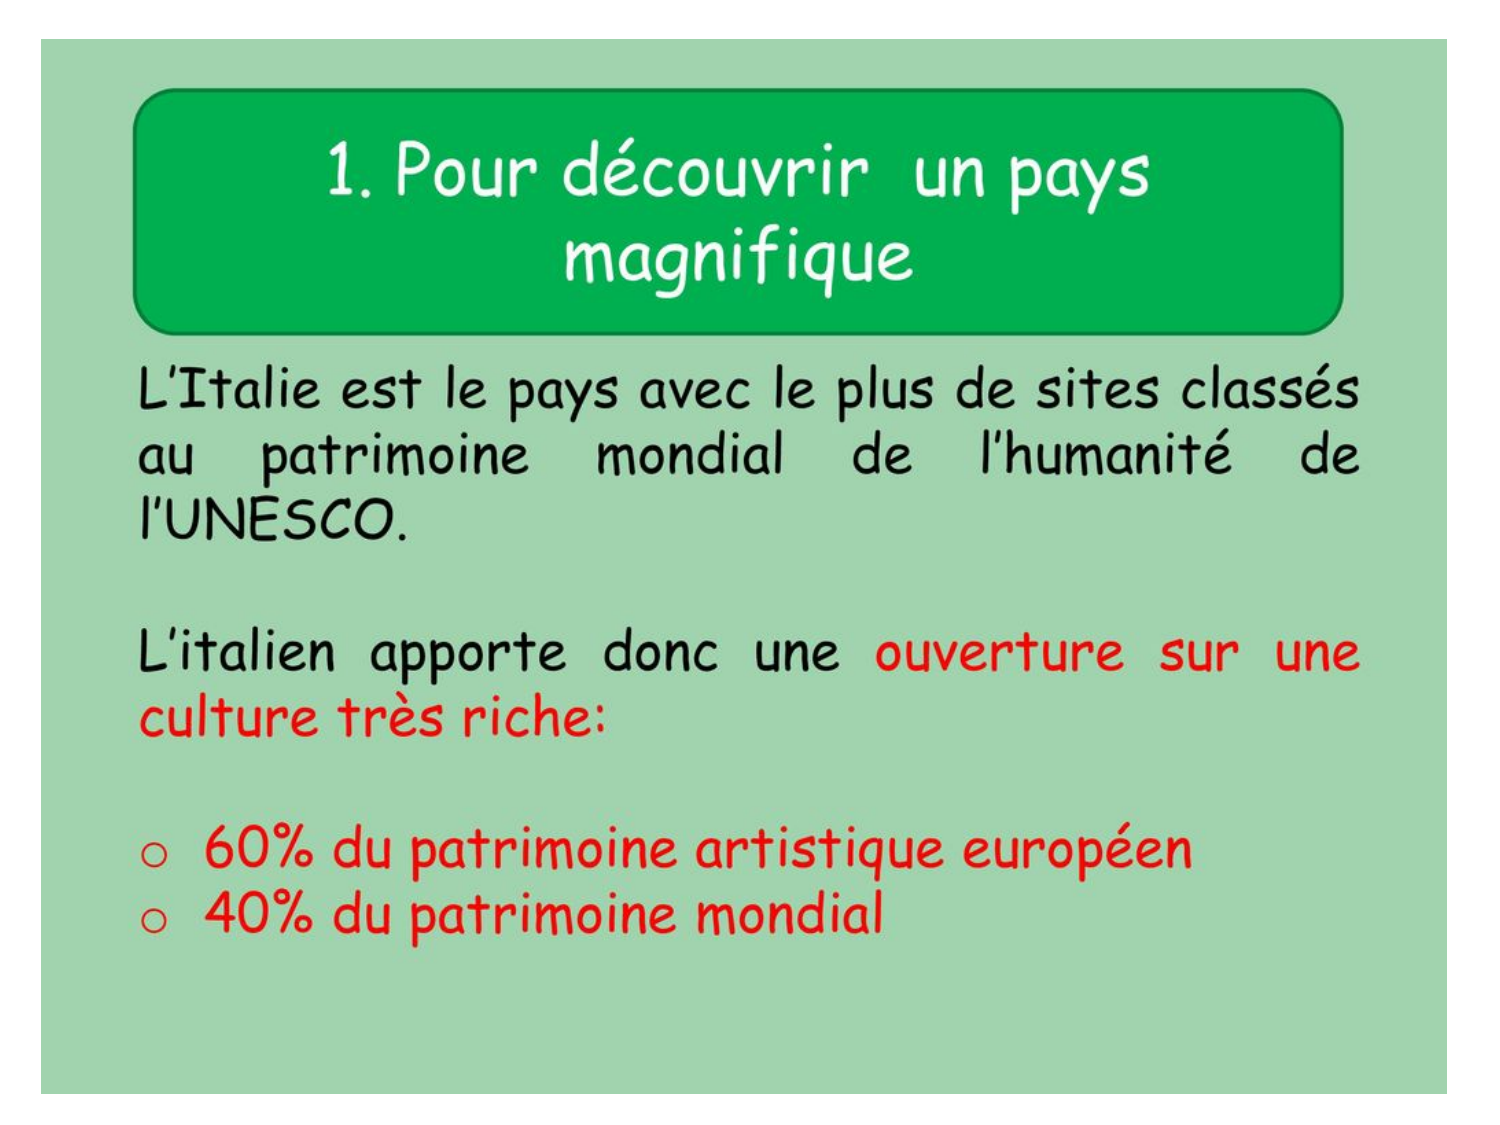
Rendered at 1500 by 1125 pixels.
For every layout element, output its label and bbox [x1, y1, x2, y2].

picture [41, 39, 1448, 1095]
